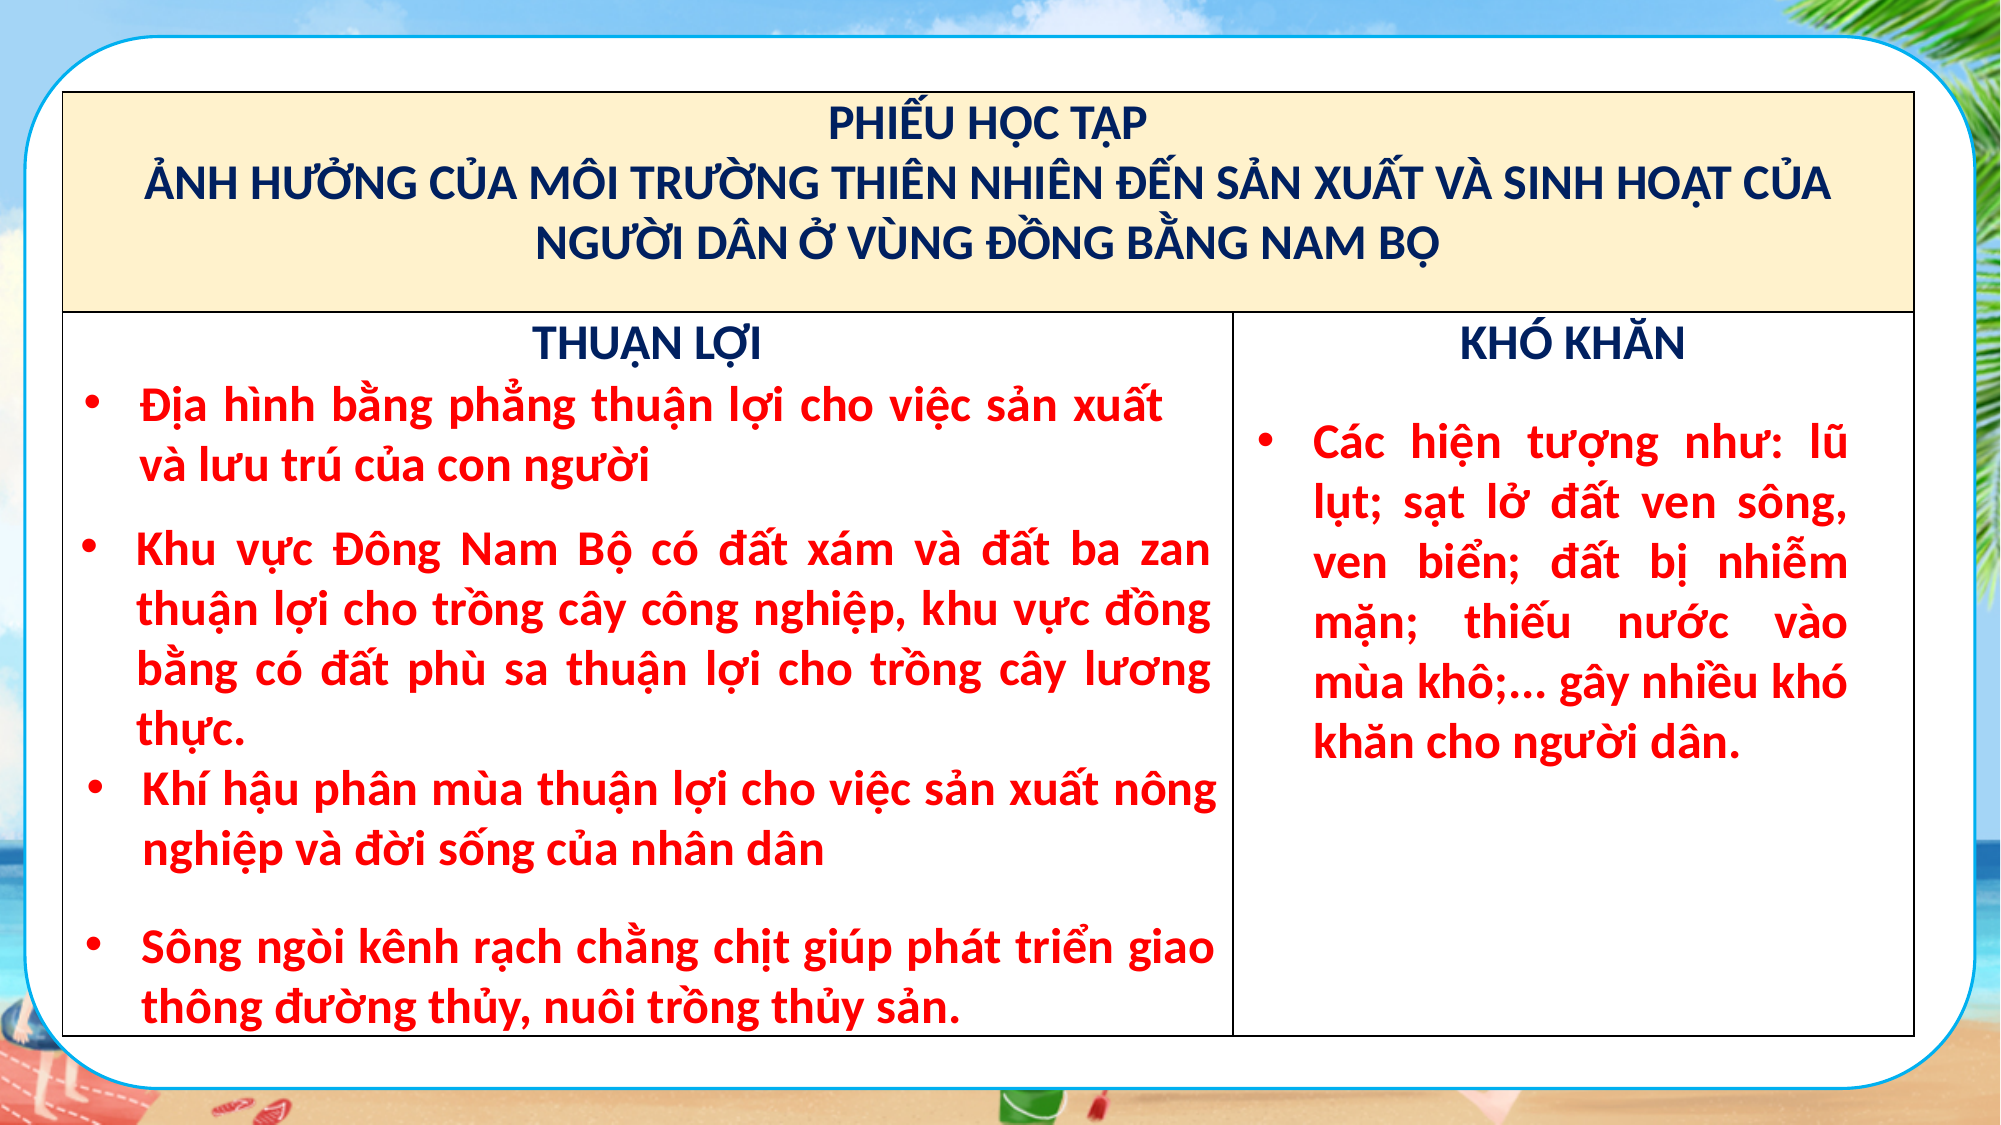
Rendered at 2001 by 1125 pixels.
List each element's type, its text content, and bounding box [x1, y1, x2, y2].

table_cell KHÓ KHĂN [1234, 313, 1913, 1035]
table_header PHIẾU HỌC TẬP ẢNH HƯỞNG CỦA MÔI TRƯỜNG THIÊN NHIÊN ĐẾN SẢN XUẤT VÀ SINH HOẠT CỦA NGƯỜI DÂN Ở VÙNG ĐỒNG BẰNG NAM BỘ [63, 93, 1913, 311]
text_box Khí hậu phân mùa thuận lợi cho việc sản xuất nông nghiệp và đời sống của nhân dân [71, 748, 1233, 884]
table_cell THUẬN LỢI [63, 313, 1232, 1035]
text_box [23, 35, 1976, 1090]
text_box Khu vực Đông Nam Bộ có đất xám và đất ba zan thuận lợi cho trồng cây công nghiệp, khu vực đồng bằng có đất phù sa thuận lợi cho trồng cây lương thực. [65, 507, 1227, 763]
text_box Các hiện tượng như: lũ lụt; sạt lở đất ven sông, ven biển; đất bị nhiễm mặn; thiếu nước vào mùa khô;... gây nhiều khó khăn cho người dân. [1242, 401, 1864, 777]
text_box Địa hình bằng phẳng thuận lợi cho việc sản xuất và lưu trú của con người [68, 364, 1180, 499]
text_box Sông ngòi kênh rạch chằng chịt giúp phát triển giao thông đường thủy, nuôi trồng thủy sản. [70, 906, 1232, 1041]
picture [0, 0, 2001, 1125]
